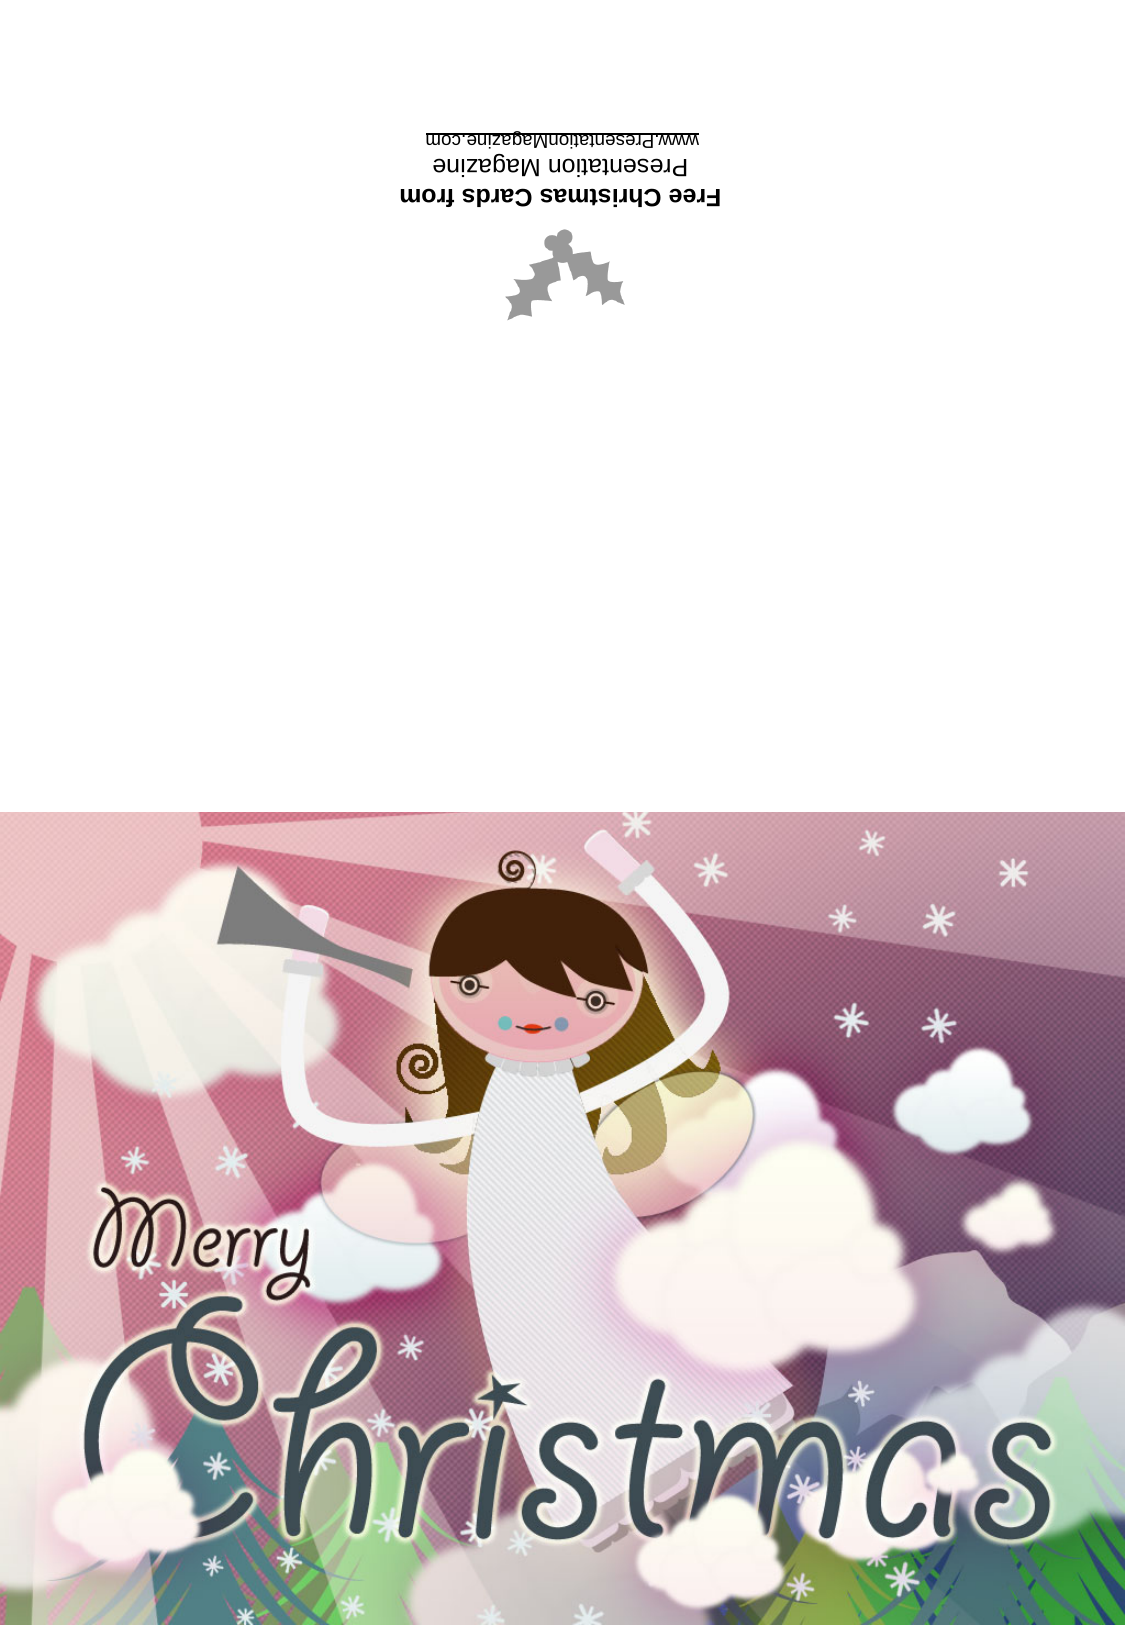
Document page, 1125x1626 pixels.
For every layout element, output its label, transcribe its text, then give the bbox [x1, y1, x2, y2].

picture [490, 221, 635, 326]
picture [0, 812, 1125, 1625]
text_box Free Christmas Cards from Presentation Magazine www.PresentationMagazine.com [383, 124, 737, 222]
